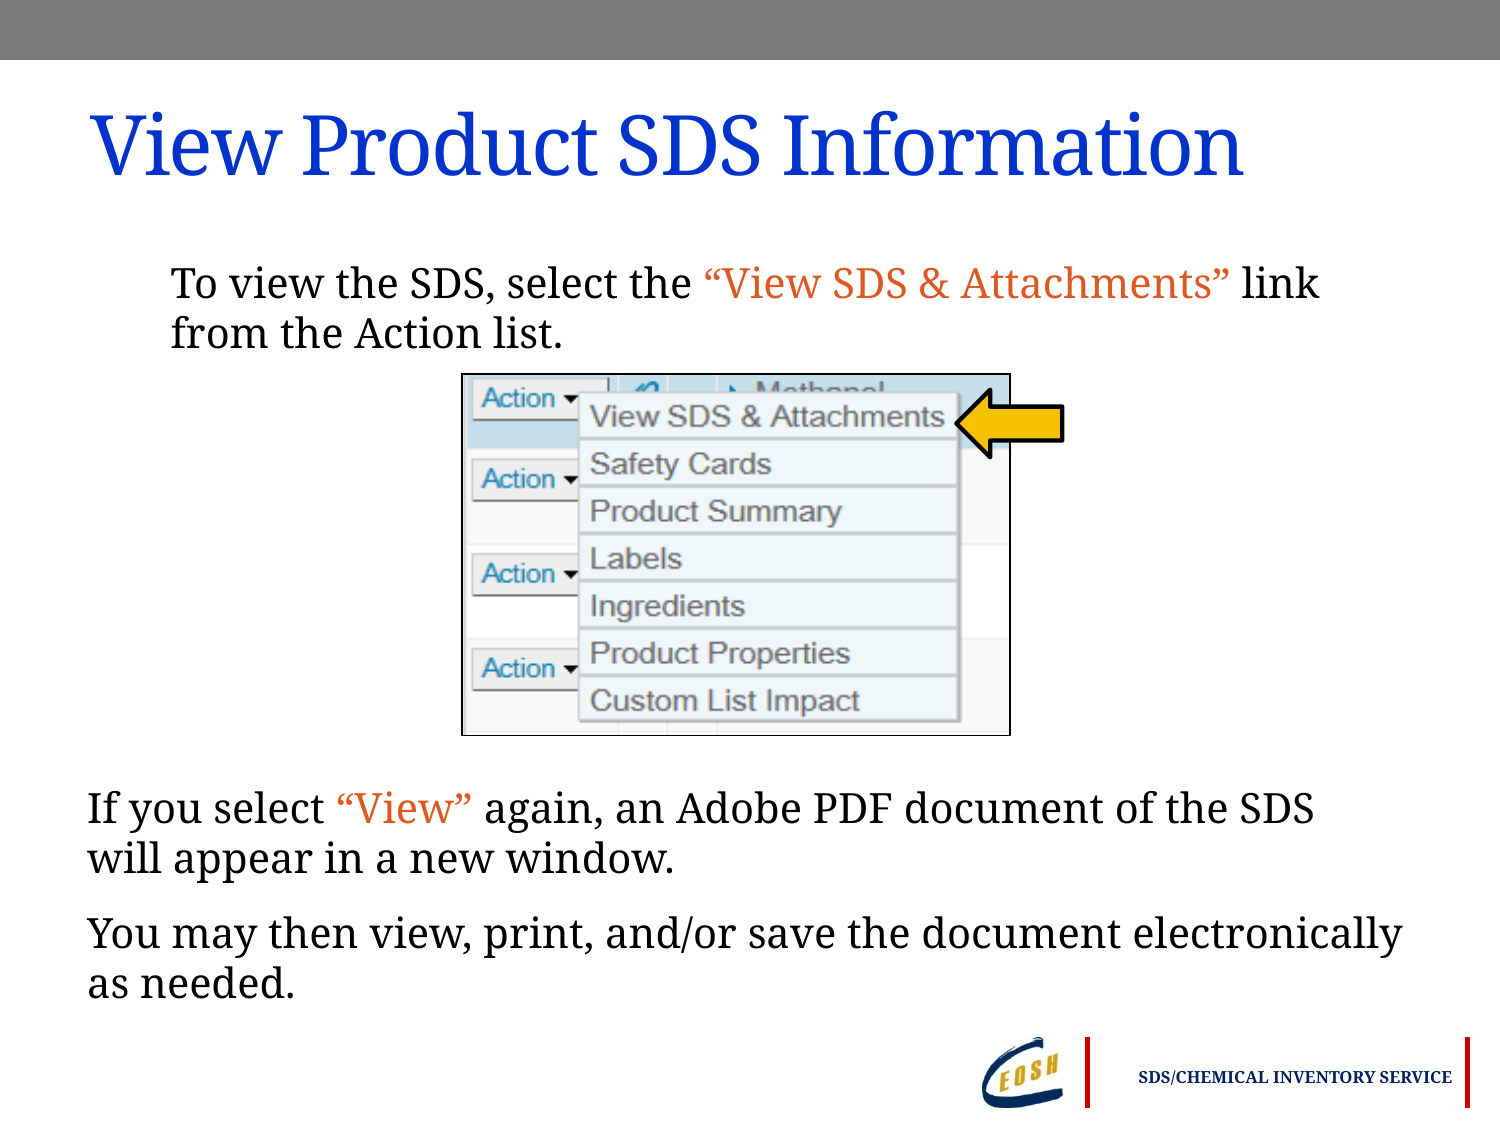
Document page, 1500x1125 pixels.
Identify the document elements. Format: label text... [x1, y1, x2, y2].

picture [462, 374, 1010, 736]
picture [982, 1037, 1063, 1108]
title View Product SDS Information [75, 61, 1425, 224]
text_box [1018, 404, 1065, 443]
text_box You may then view, print, and/or save the document electronically as needed. [72, 899, 1435, 1015]
text_box To view the SDS, select the “View SDS & Attachments” link from the Action list. [155, 249, 1394, 365]
text_box If you select “View” again, an Adobe PDF document of the SDS will appear in a new window. [72, 774, 1385, 890]
